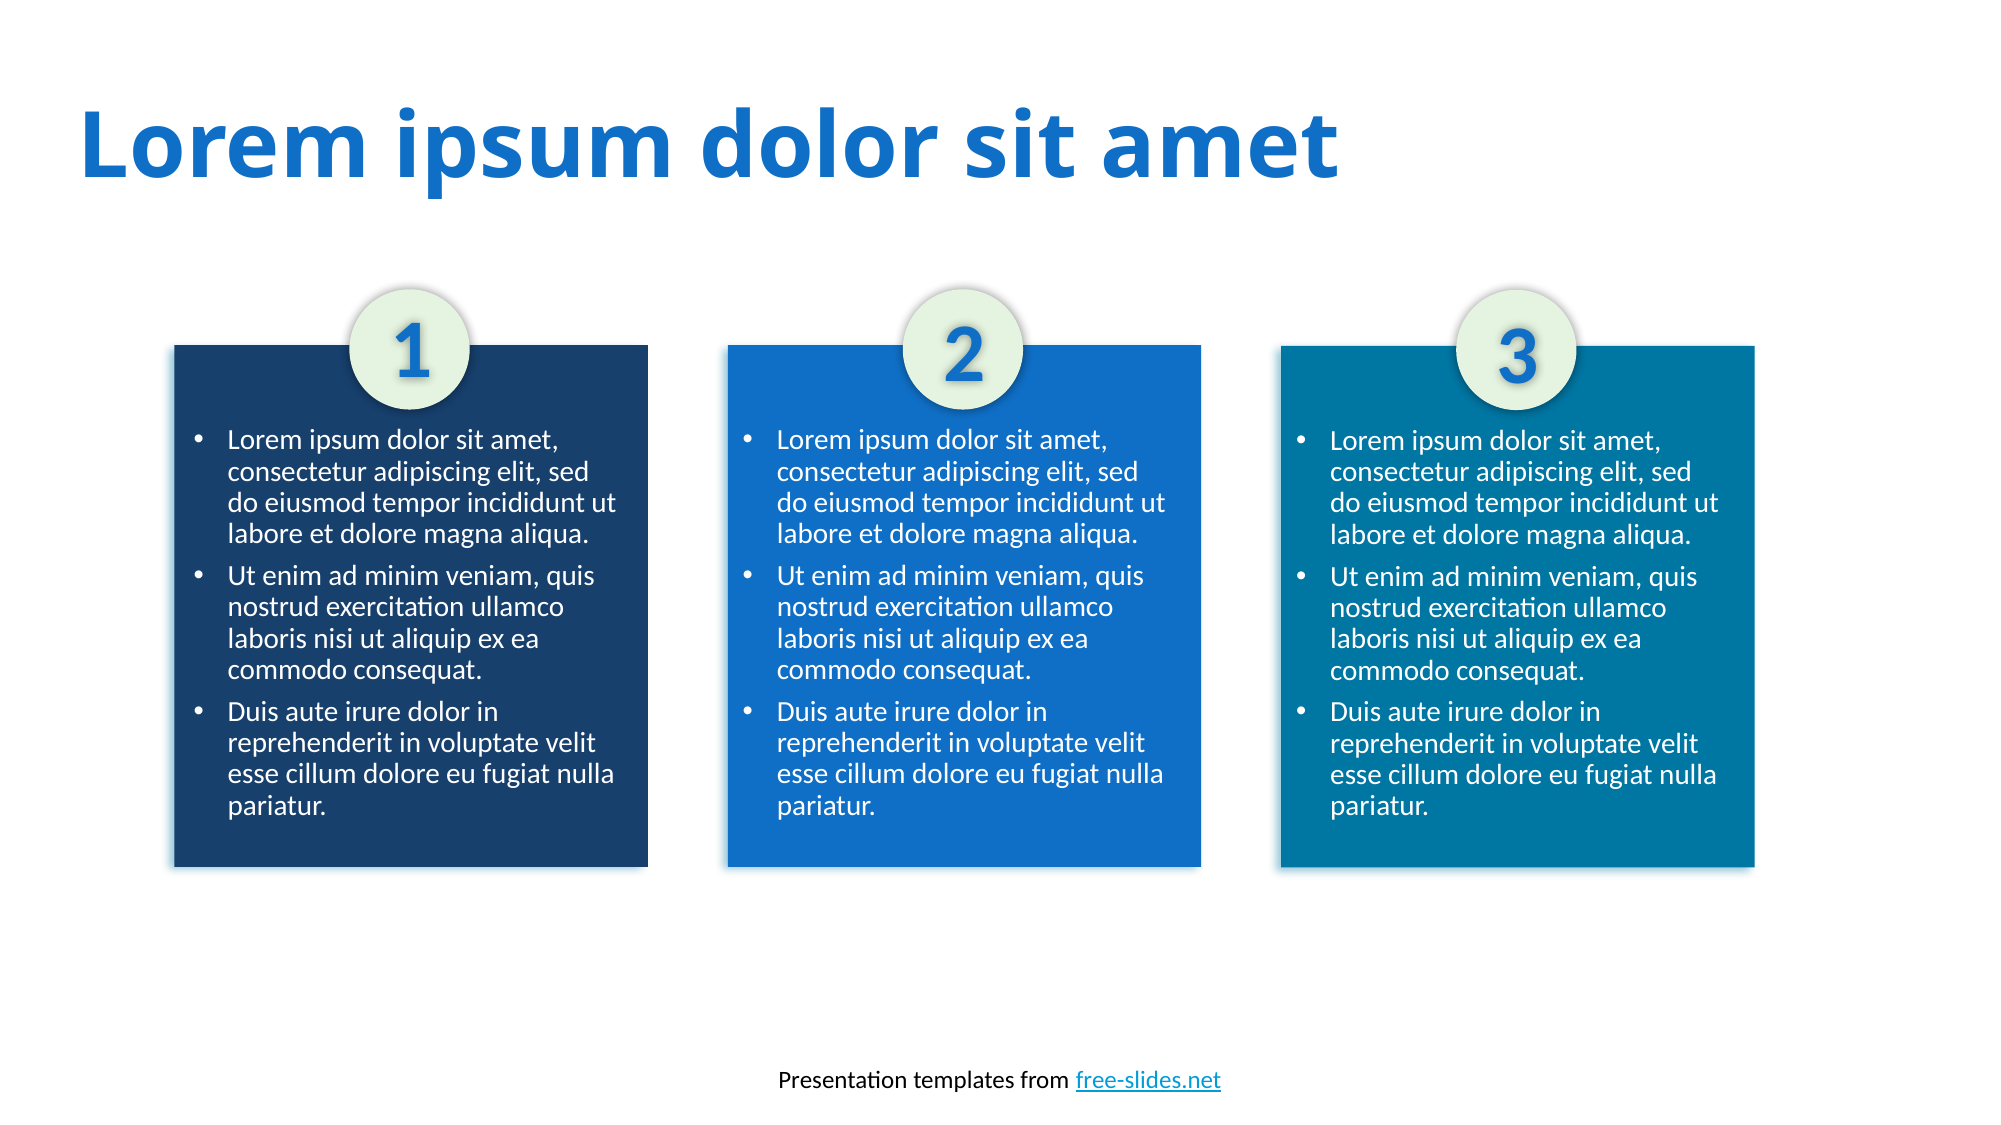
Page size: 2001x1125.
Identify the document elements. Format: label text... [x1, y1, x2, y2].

text_box Presentation templates from free-slides.net [650, 1056, 1350, 1117]
text_box 1 [350, 286, 472, 402]
text_box [727, 344, 1202, 868]
text_box [173, 344, 649, 868]
text_box Lorem ipsum dolor sit amet, consectetur adipiscing elit, sed do eiusmod tempor incididunt ut labore et dolore magna aliqua. Ut enim ad minim veniam, quis nostrud exercitation ullamco laboris nisi ut aliquip ex ea commodo consequat. Duis aute irure dolor in reprehenderit in voluptate velit esse cillum dolore eu fugiat nulla pariatur. [178, 417, 640, 855]
text_box Lorem ipsum dolor sit amet, consectetur adipiscing elit, sed do eiusmod tempor incididunt ut labore et dolore magna aliqua. Ut enim ad minim veniam, quis nostrud exercitation ullamco laboris nisi ut aliquip ex ea commodo consequat. Duis aute irure dolor in reprehenderit in voluptate velit esse cillum dolore eu fugiat nulla pariatur. [727, 417, 1189, 855]
text_box [1280, 345, 1756, 868]
text_box Lorem ipsum dolor sit amet, consectetur adipiscing elit, sed do eiusmod tempor incididunt ut labore et dolore magna aliqua. Ut enim ad minim veniam, quis nostrud exercitation ullamco laboris nisi ut aliquip ex ea commodo consequat. Duis aute irure dolor in reprehenderit in voluptate velit esse cillum dolore eu fugiat nulla pariatur. [1281, 417, 1743, 856]
text_box 3 [1457, 292, 1578, 408]
title Lorem ipsum dolor sit amet [62, 39, 1920, 257]
text_box 2 [904, 290, 1025, 406]
